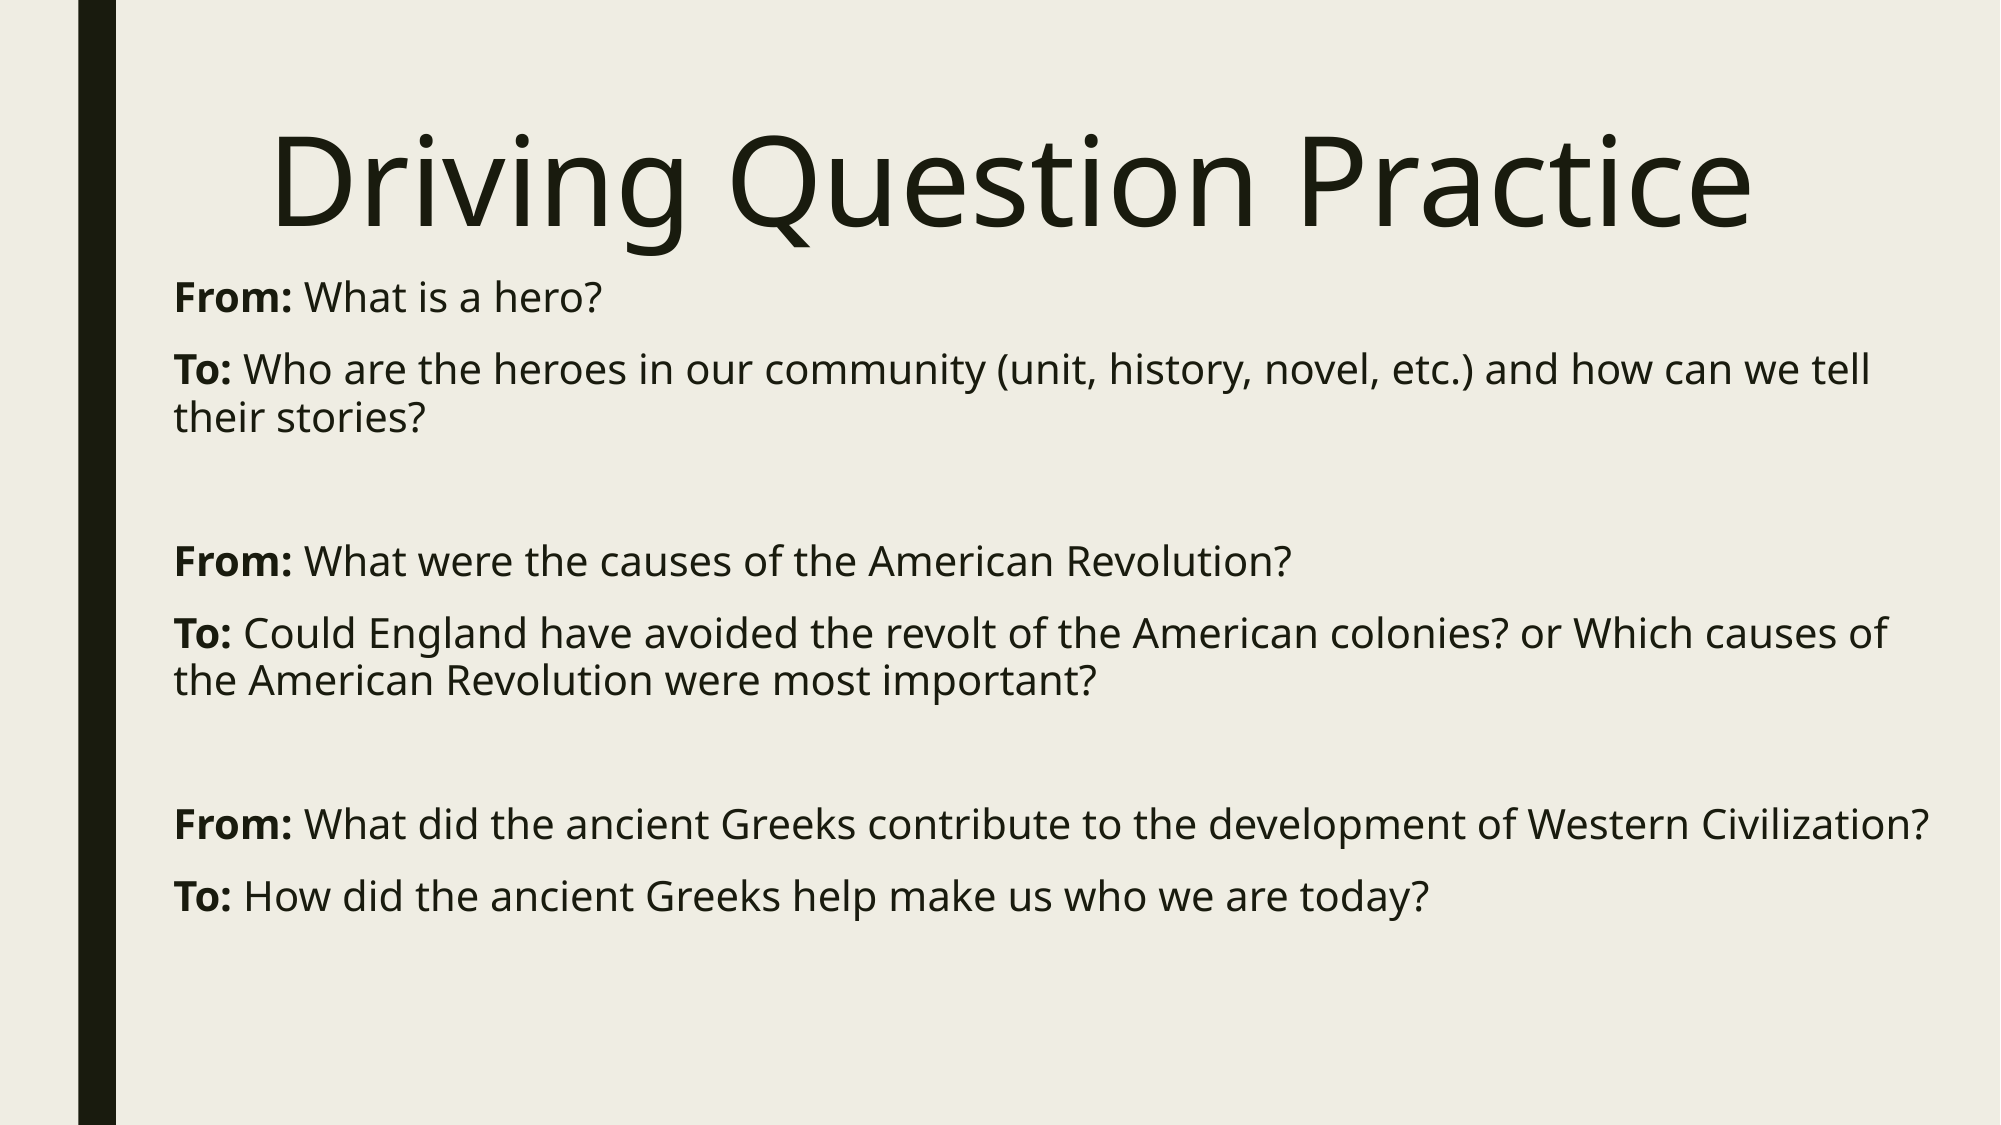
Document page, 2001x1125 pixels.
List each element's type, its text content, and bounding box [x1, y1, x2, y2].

title Driving Question Practice [225, 112, 1800, 267]
list From: What is a hero? To: Who are the heroes in our community (unit, history, novel, etc.) and how can we tell their stories? From: What were the causes of the American Revolution? To: Could England have avoided the revolt of the American colonies? or Which causes of the American Revolution were most important? From: What did the ancient Greeks contribute to the development of Western Civilization? To: How did the ancient Greeks help make us who we are today? [158, 267, 1957, 993]
